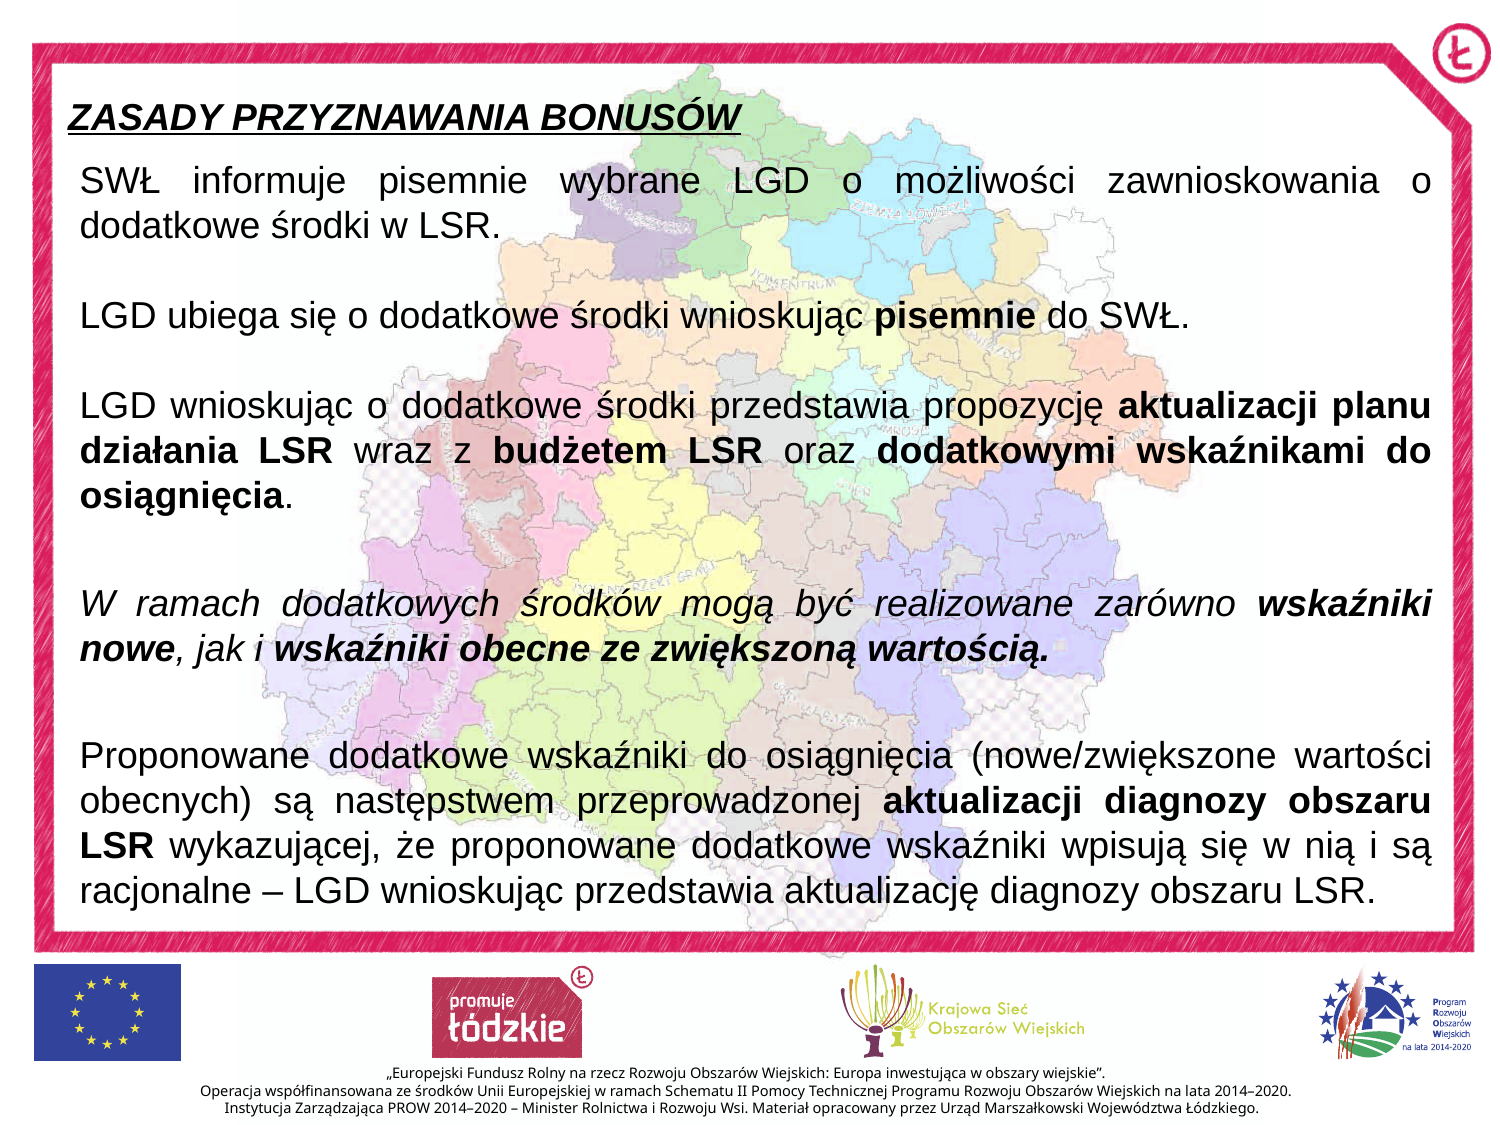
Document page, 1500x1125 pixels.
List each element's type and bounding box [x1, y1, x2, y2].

picture [31, 0, 1491, 1125]
text_box [185, 1071, 232, 1124]
text_box [1265, 1071, 1307, 1124]
